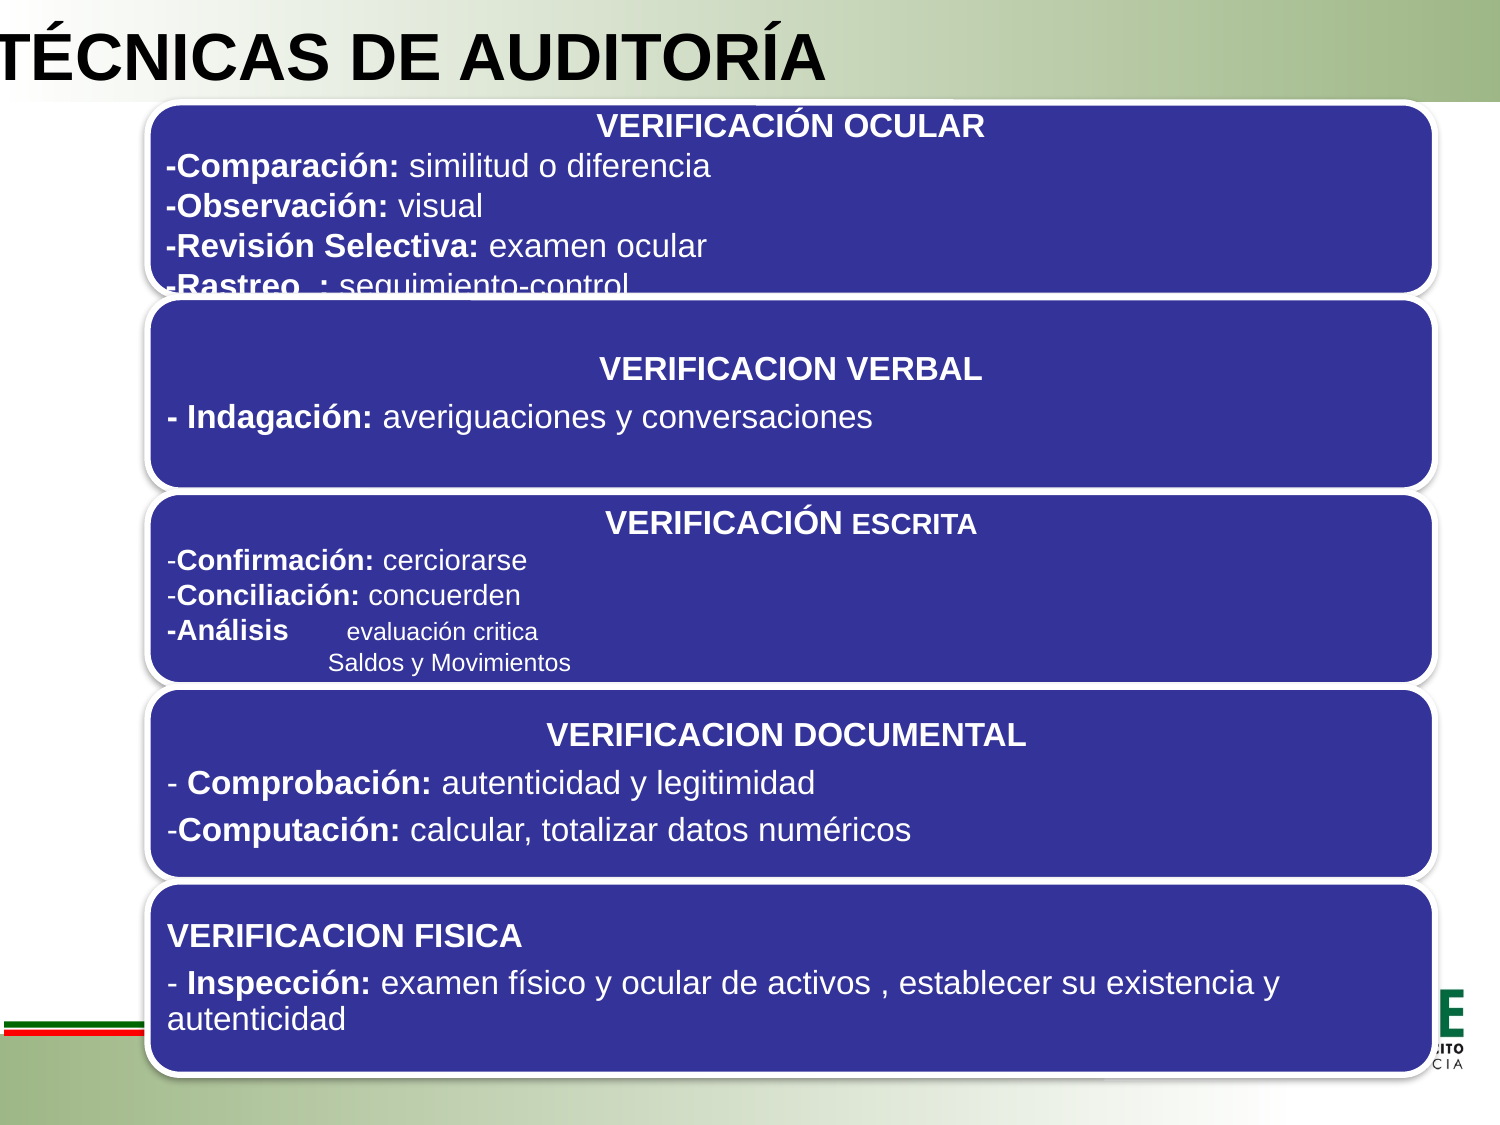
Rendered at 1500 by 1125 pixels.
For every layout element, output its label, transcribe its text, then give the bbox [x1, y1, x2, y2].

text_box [147, 101, 1436, 1076]
text_box Técnicas de auditoría [0, 5, 860, 101]
picture [1104, 976, 1483, 1081]
